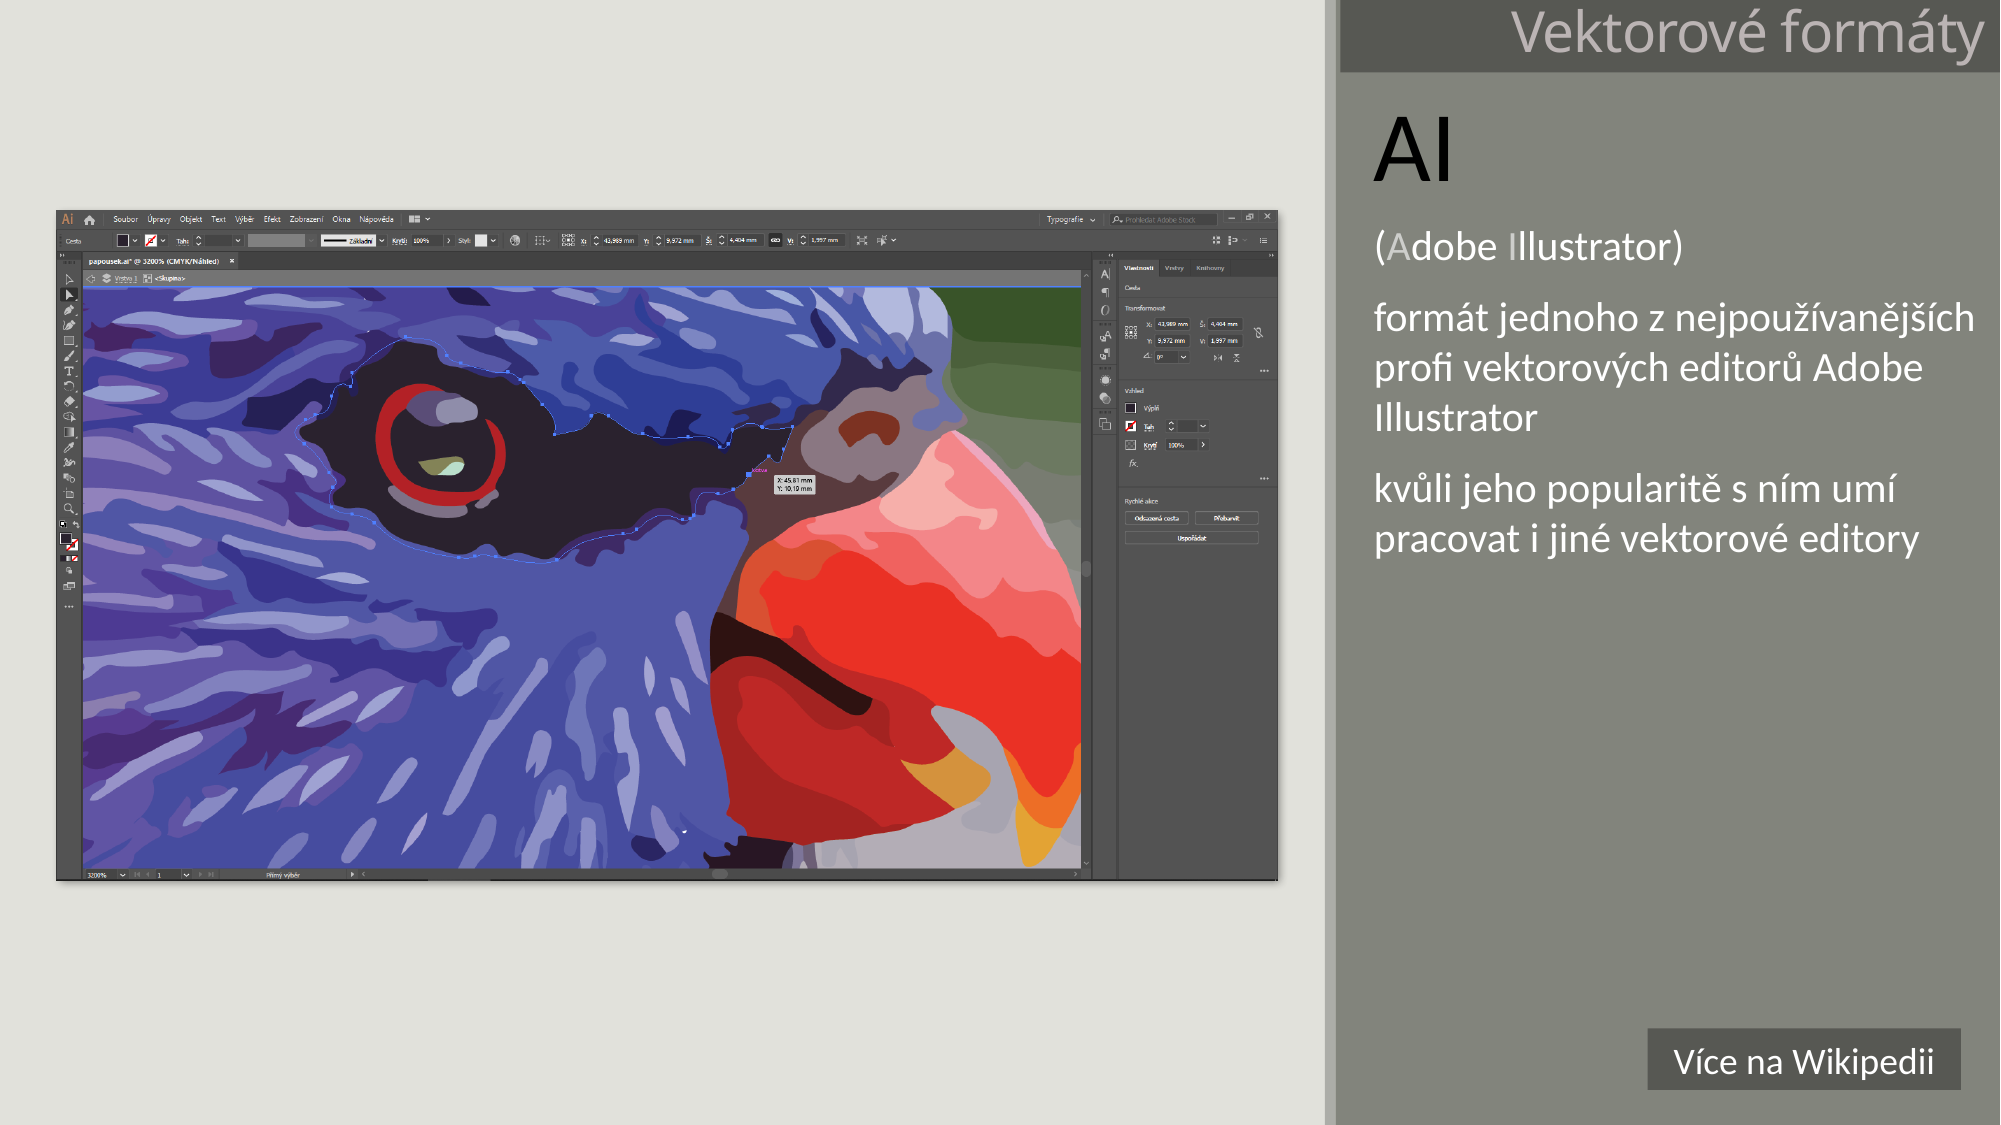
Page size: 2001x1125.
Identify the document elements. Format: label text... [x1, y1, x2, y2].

text_box Více na Wikipedii [1646, 1027, 1962, 1091]
picture [55, 210, 1278, 881]
text_box AI [1359, 74, 1969, 210]
text_box (Adobe Illustrator) formát jednoho z nejpoužívanějších profi vektorových editorů Adobe Illustrator kvůli jeho popularitě s ním umí pracovat i jiné vektorové editory [1358, 210, 1995, 1060]
text_box Vektorové formáty [1340, 0, 2000, 72]
